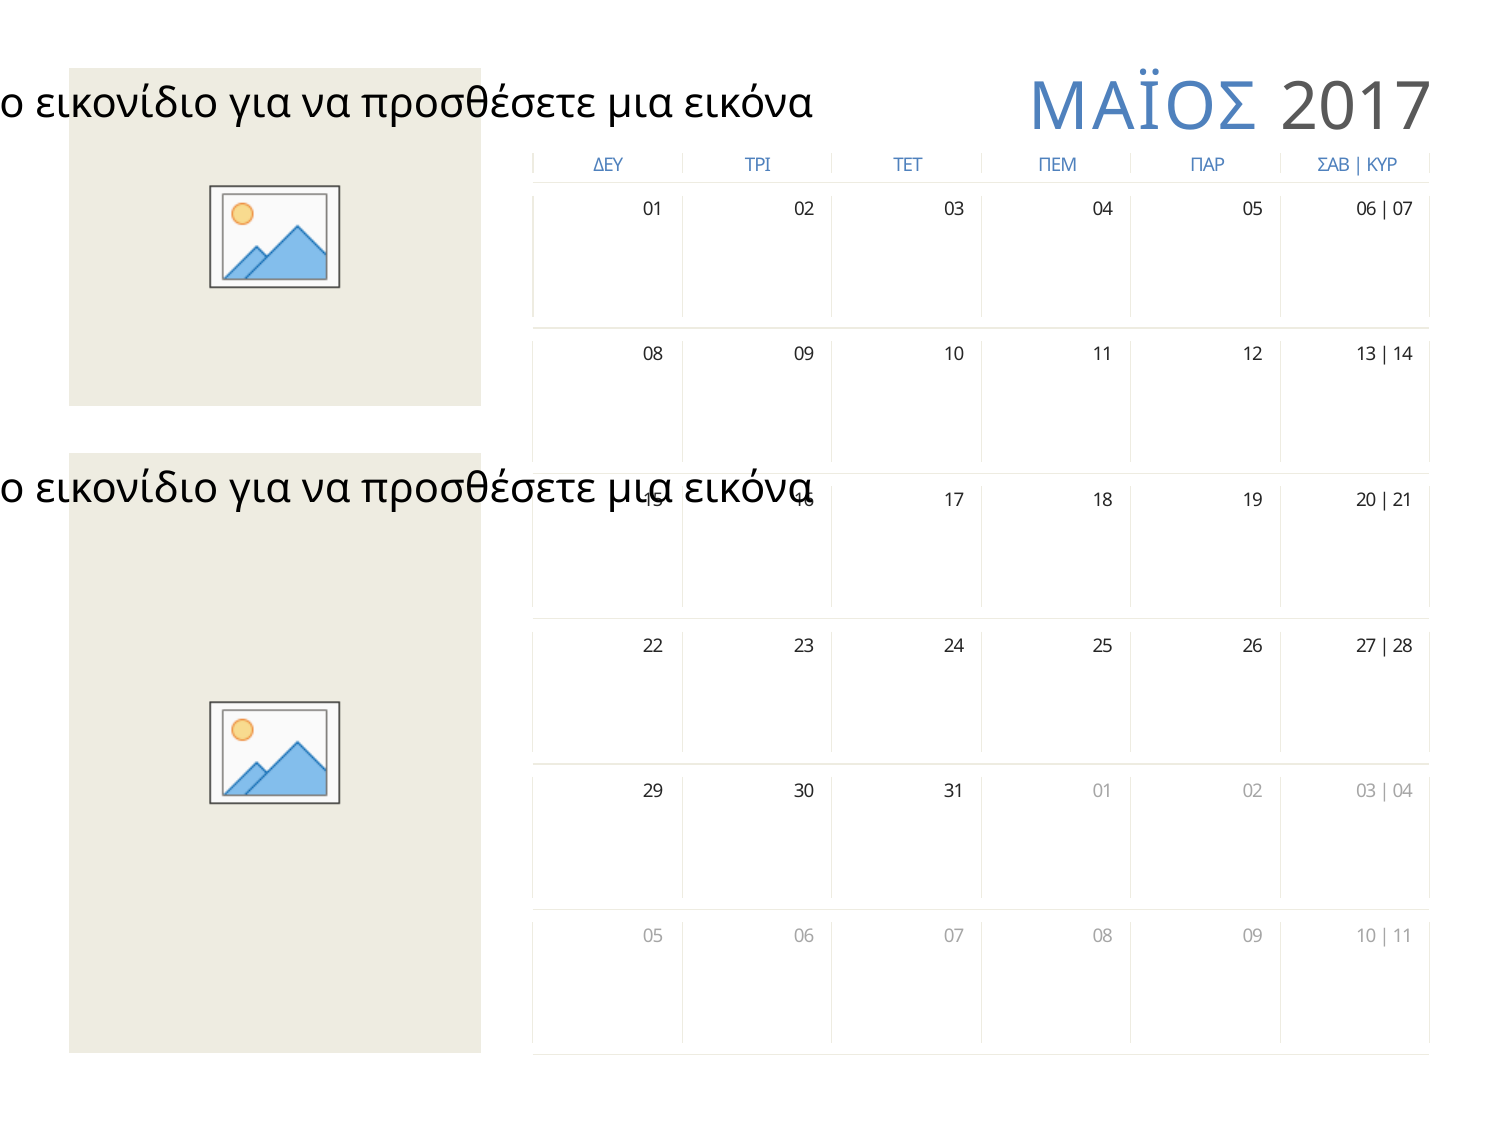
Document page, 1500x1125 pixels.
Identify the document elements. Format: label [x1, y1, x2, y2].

picture [68, 453, 482, 1054]
picture [68, 68, 482, 406]
